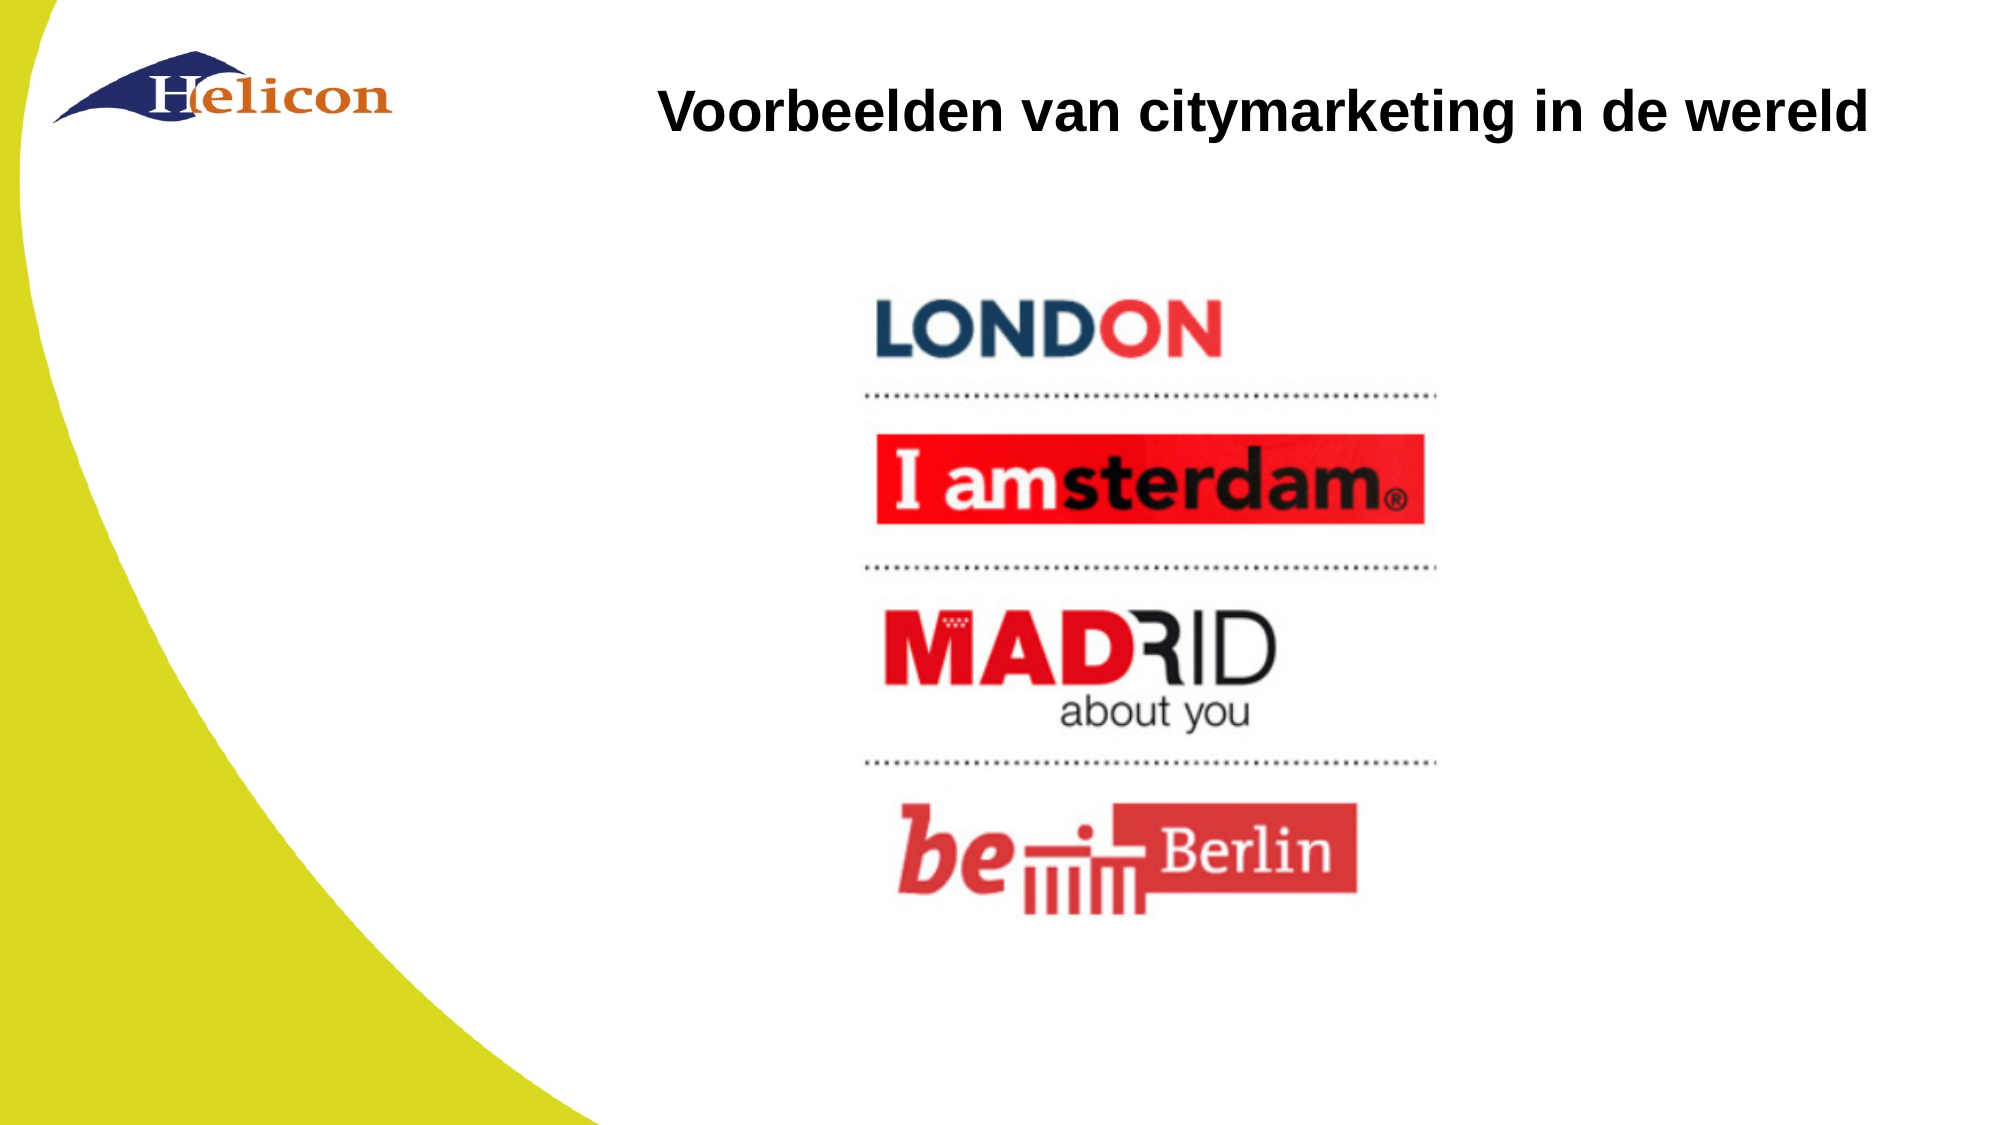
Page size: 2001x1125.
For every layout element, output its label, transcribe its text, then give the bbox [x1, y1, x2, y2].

title Voorbeelden van citymarketing in de wereld [432, 54, 1887, 161]
picture [0, 0, 2000, 1125]
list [838, 280, 1510, 922]
